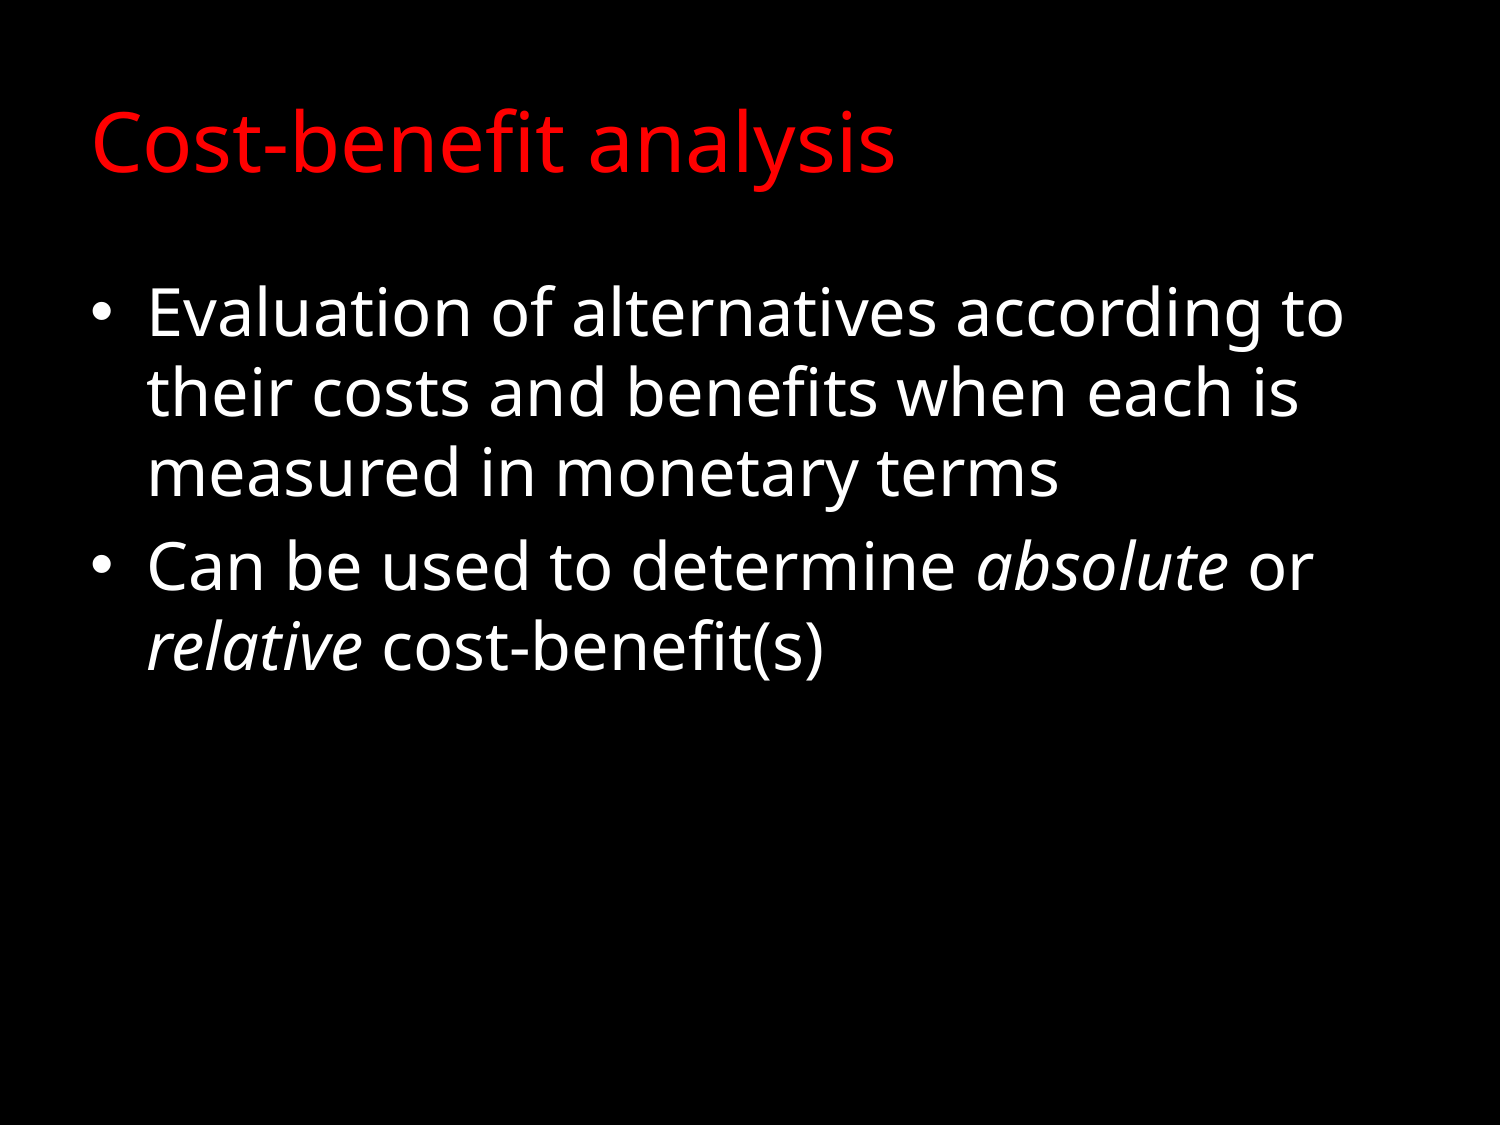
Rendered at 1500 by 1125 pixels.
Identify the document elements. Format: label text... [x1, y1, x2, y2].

title Cost-benefit analysis [75, 45, 1425, 233]
list Evaluation of alternatives according to their costs and benefits when each is measured in monetary terms Can be used to determine absolute or relative cost-benefit(s) [75, 262, 1425, 1075]
